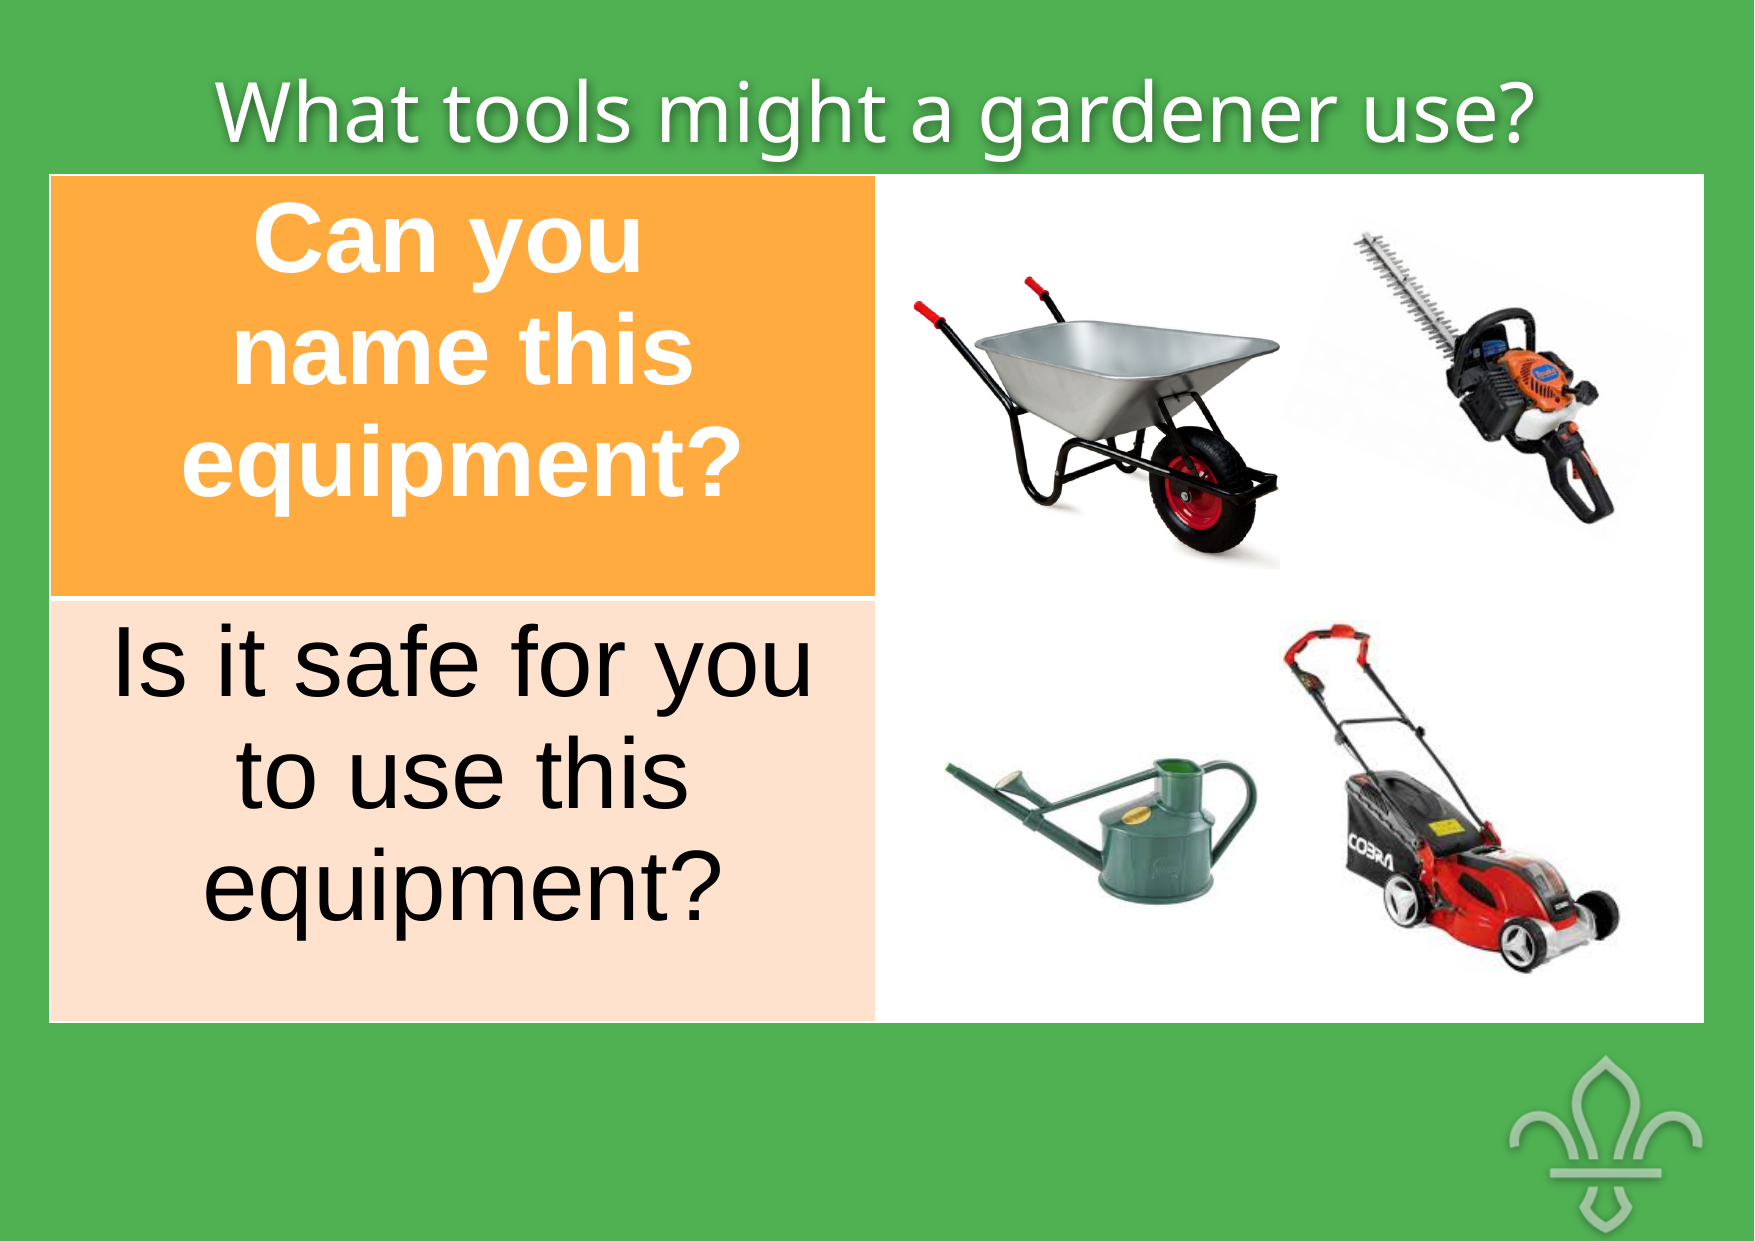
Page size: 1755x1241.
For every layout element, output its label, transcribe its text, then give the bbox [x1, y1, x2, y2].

table_header [877, 176, 1702, 596]
picture [913, 232, 1280, 599]
table_cell [877, 601, 1702, 1021]
picture [1279, 620, 1625, 978]
table_header Can you name this equipment? [51, 176, 875, 596]
table_cell Is it safe for you to use this equipment? [51, 601, 875, 1021]
picture [1509, 1054, 1704, 1234]
picture [1281, 215, 1687, 542]
text_box What tools might a gardener use? [27, 43, 1724, 175]
picture [944, 713, 1259, 950]
